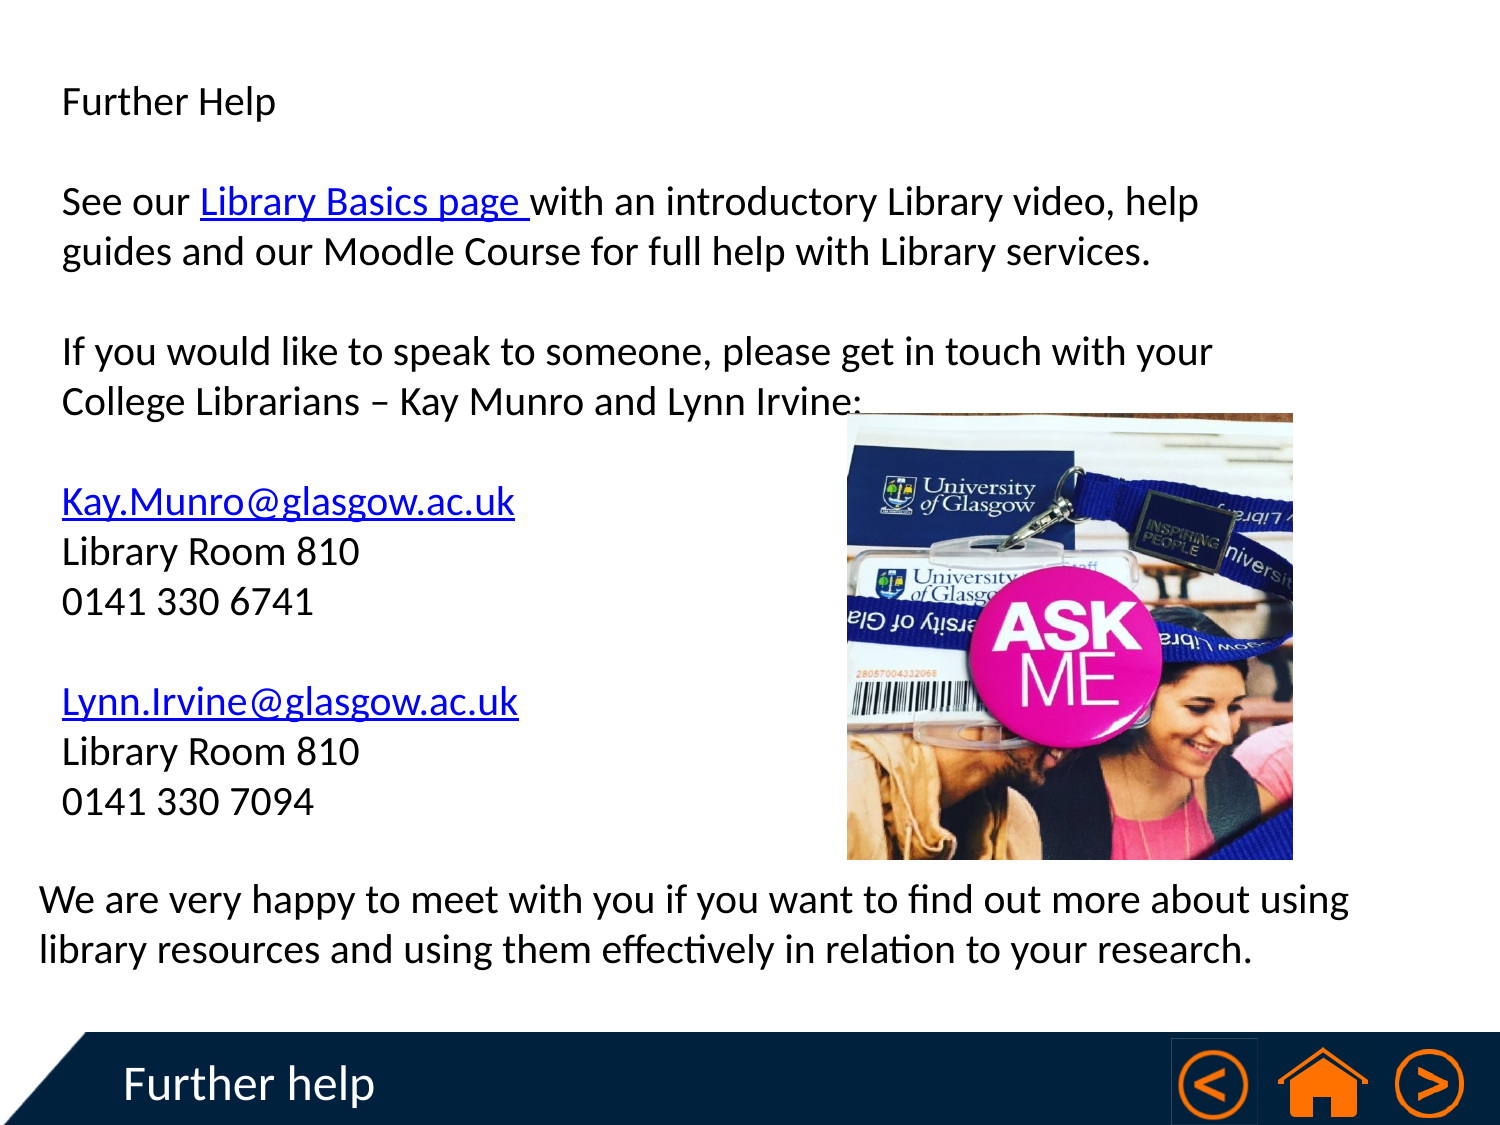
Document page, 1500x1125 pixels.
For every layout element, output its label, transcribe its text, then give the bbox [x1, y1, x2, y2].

text_box Further Help See our Library Basics page with an introductory Library video, help guides and our Moodle Course for full help with Library services. If you would like to speak to someone, please get in touch with your College Librarians – Kay Munro and Lynn Irvine: Kay.Munro@glasgow.ac.uk Library Room 810 0141 330 6741 Lynn.Irvine@glasgow.ac.uk Library Room 810 0141 330 7094 [47, 66, 1293, 864]
picture [0, 1032, 1500, 1125]
text_box We are very happy to meet with you if you want to find out more about using library resources and using them effectively in relation to your research. [24, 864, 1454, 980]
picture [846, 413, 1293, 860]
